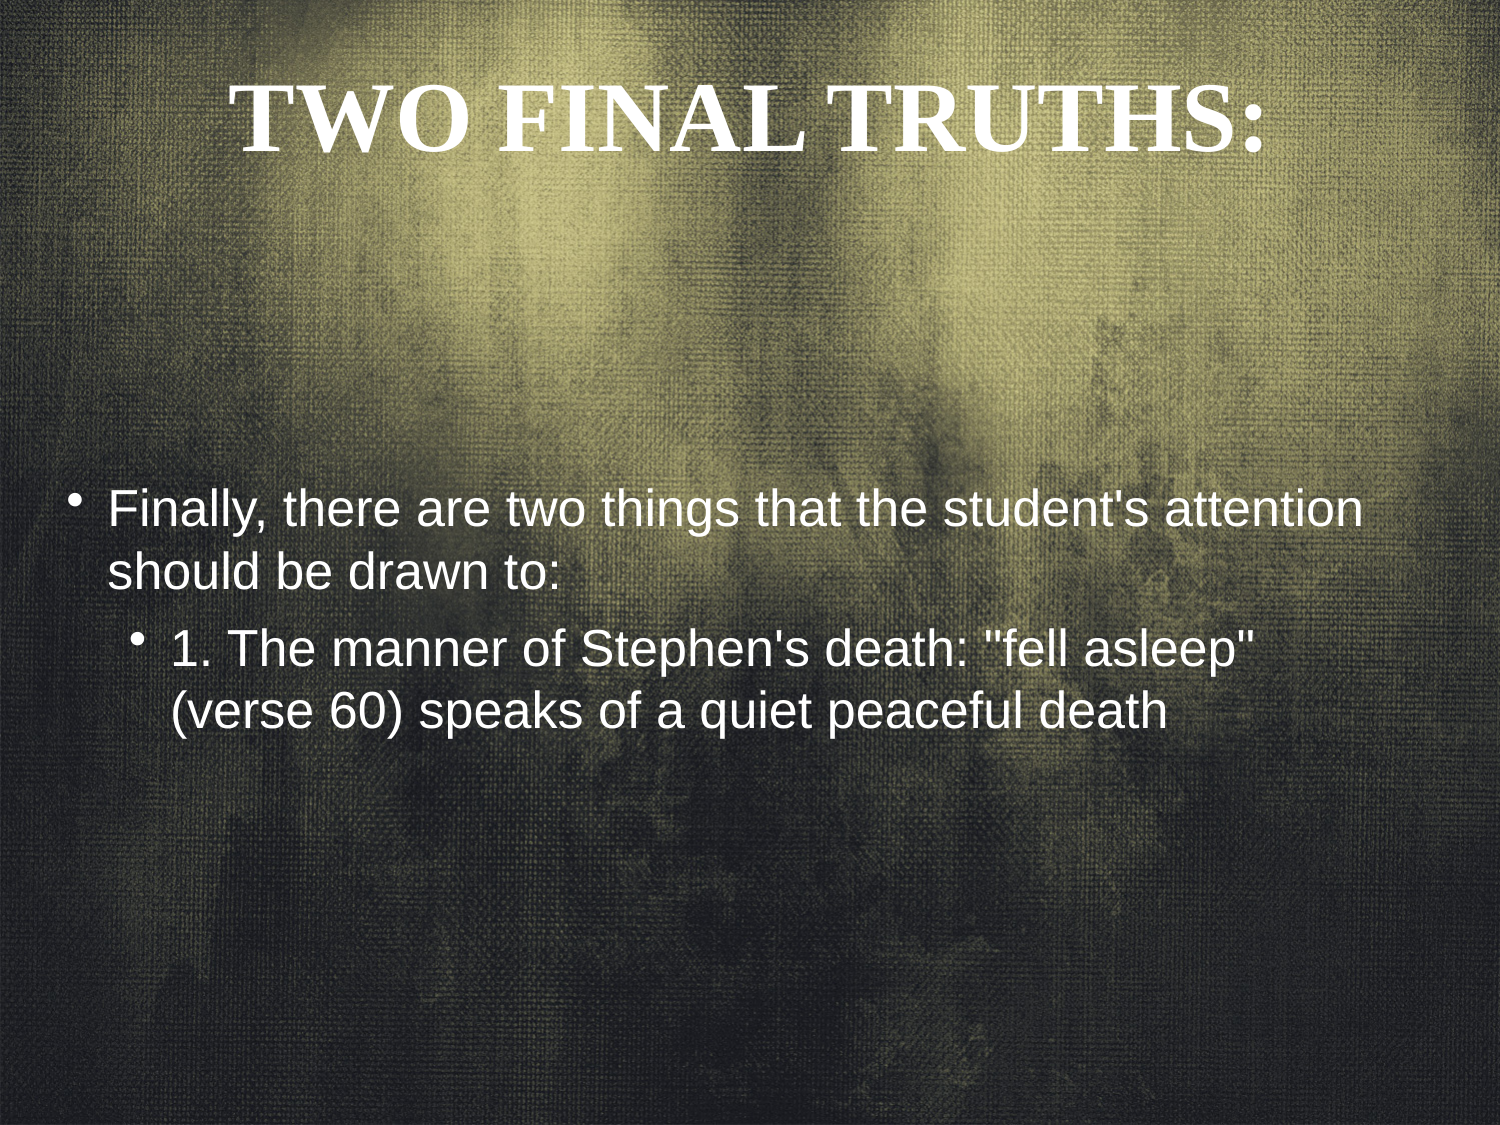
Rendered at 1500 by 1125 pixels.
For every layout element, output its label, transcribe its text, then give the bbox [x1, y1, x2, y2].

list Finally, there are two things that the student's attention should be drawn to: 1. The manner of Stephen's death: "fell asleep" (verse 60) speaks of a quiet peaceful death [58, 154, 1442, 1060]
picture [0, 0, 1500, 1125]
text_box TWO FINAL TRUTHS: [60, 43, 1439, 179]
